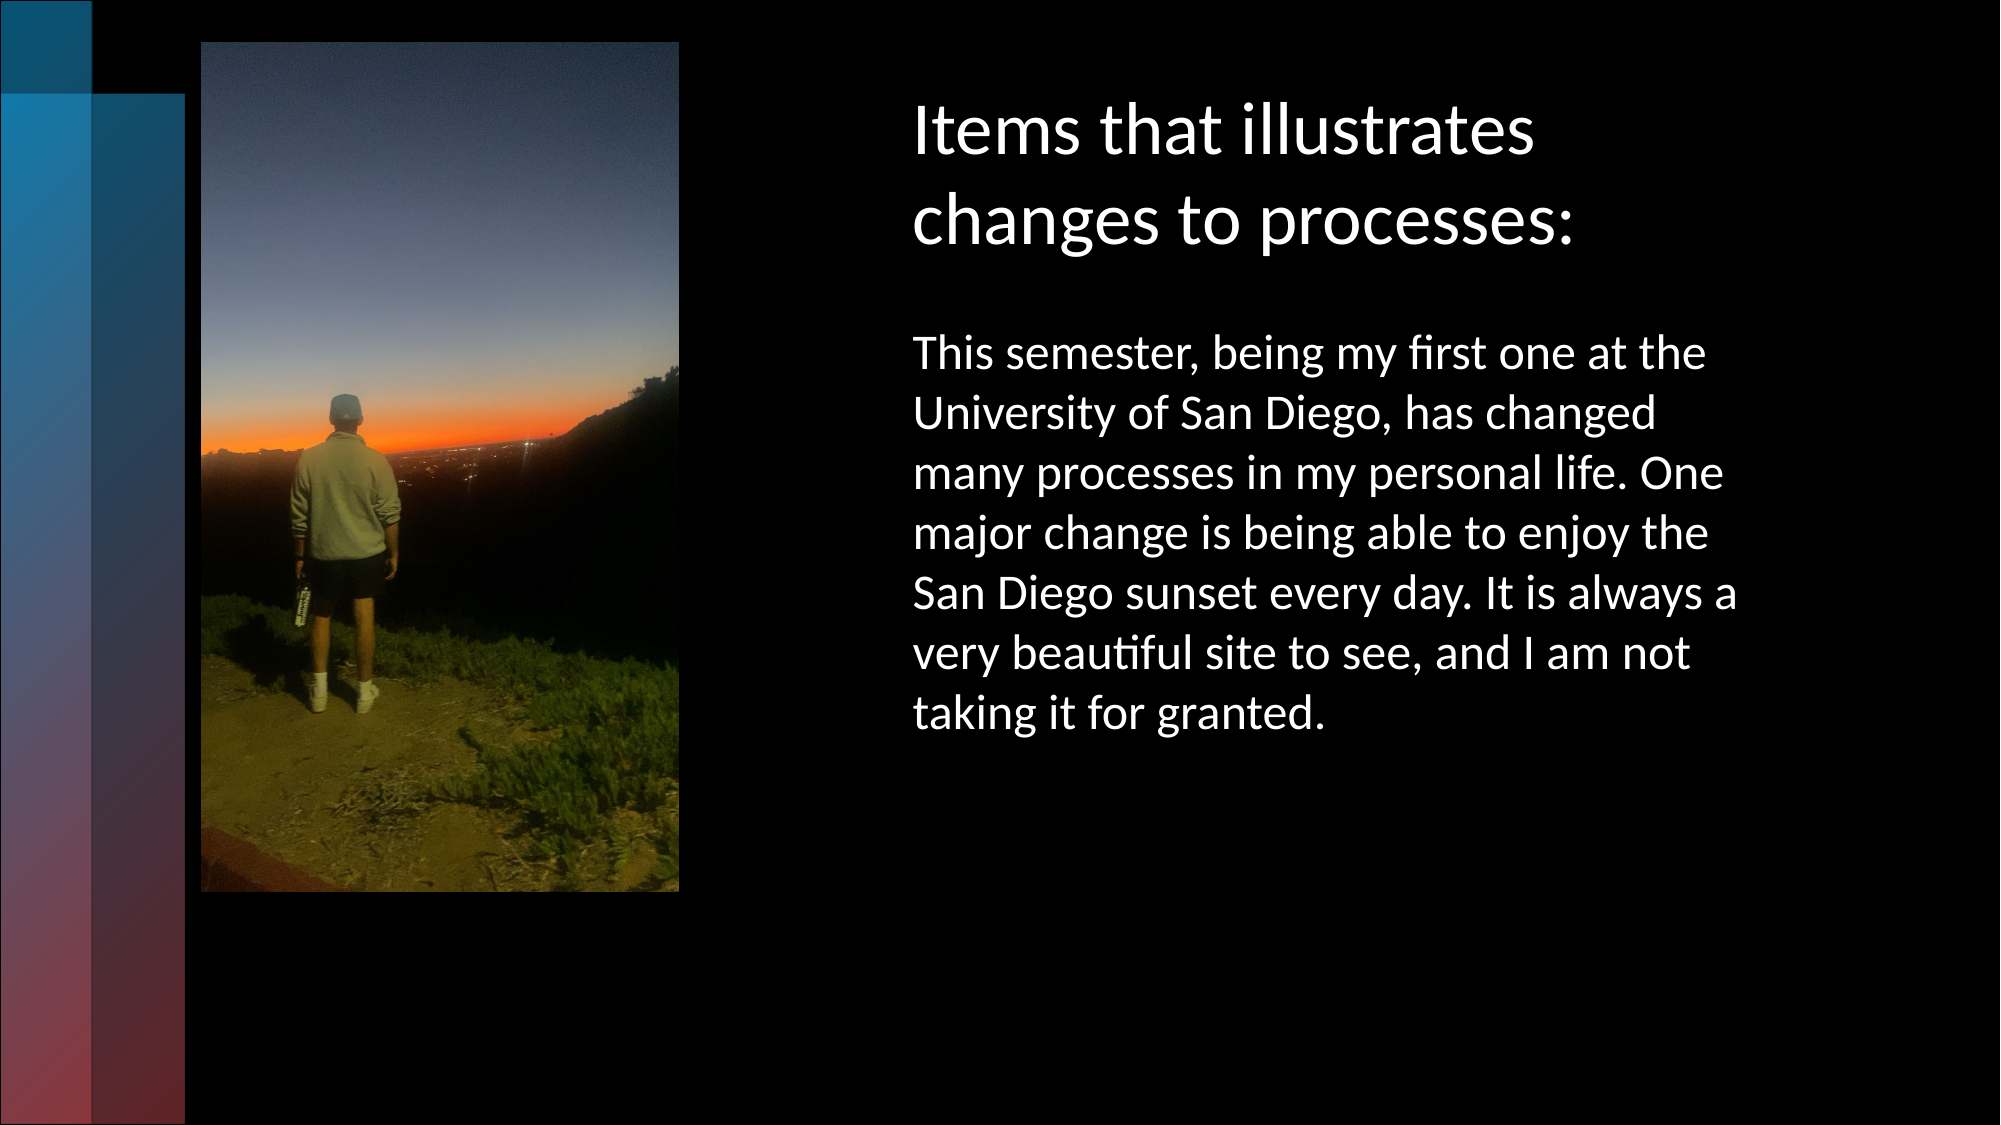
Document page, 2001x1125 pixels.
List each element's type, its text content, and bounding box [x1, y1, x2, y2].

picture [201, 42, 679, 892]
text_box Items that illustrates changes to processes: This semester, being my first one at the University of San Diego, has changed many processes in my personal life. One major change is being able to enjoy the San Diego sunset every day. It is always a very beautiful site to see, and I am not taking it for granted. [897, 71, 1761, 747]
